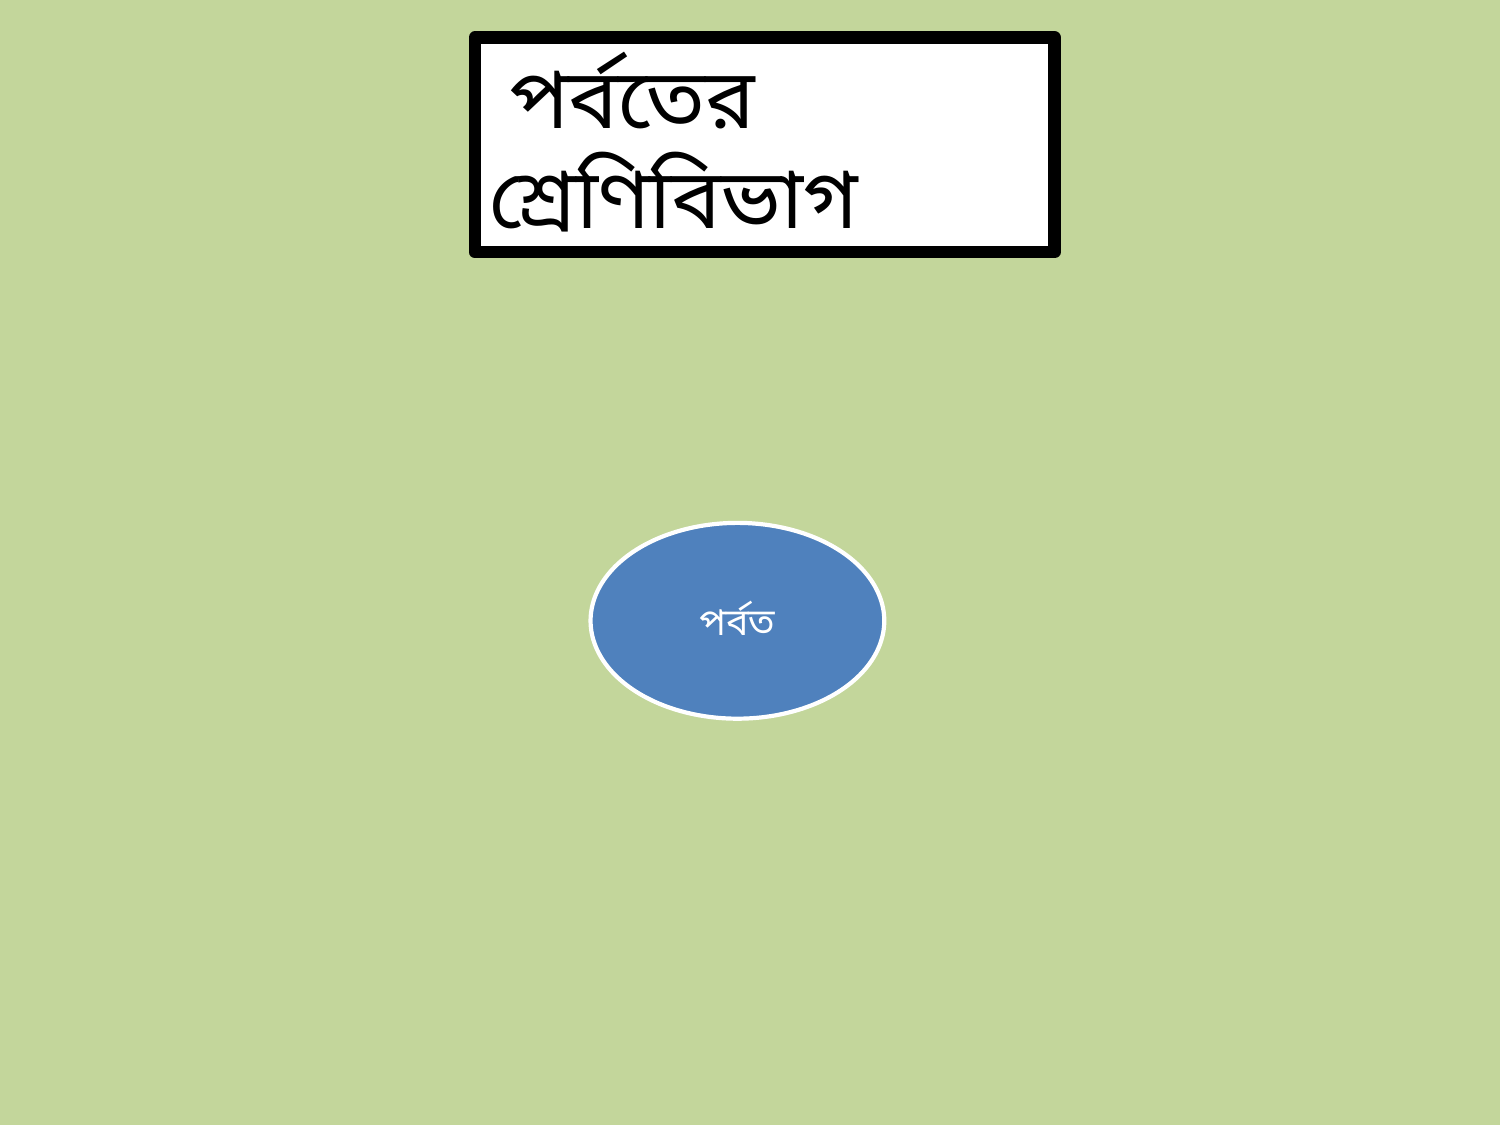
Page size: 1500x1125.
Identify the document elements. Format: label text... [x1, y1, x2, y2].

text_box পর্বতের শ্রেণিবিভাগ [473, 35, 1057, 227]
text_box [149, 228, 1326, 1013]
